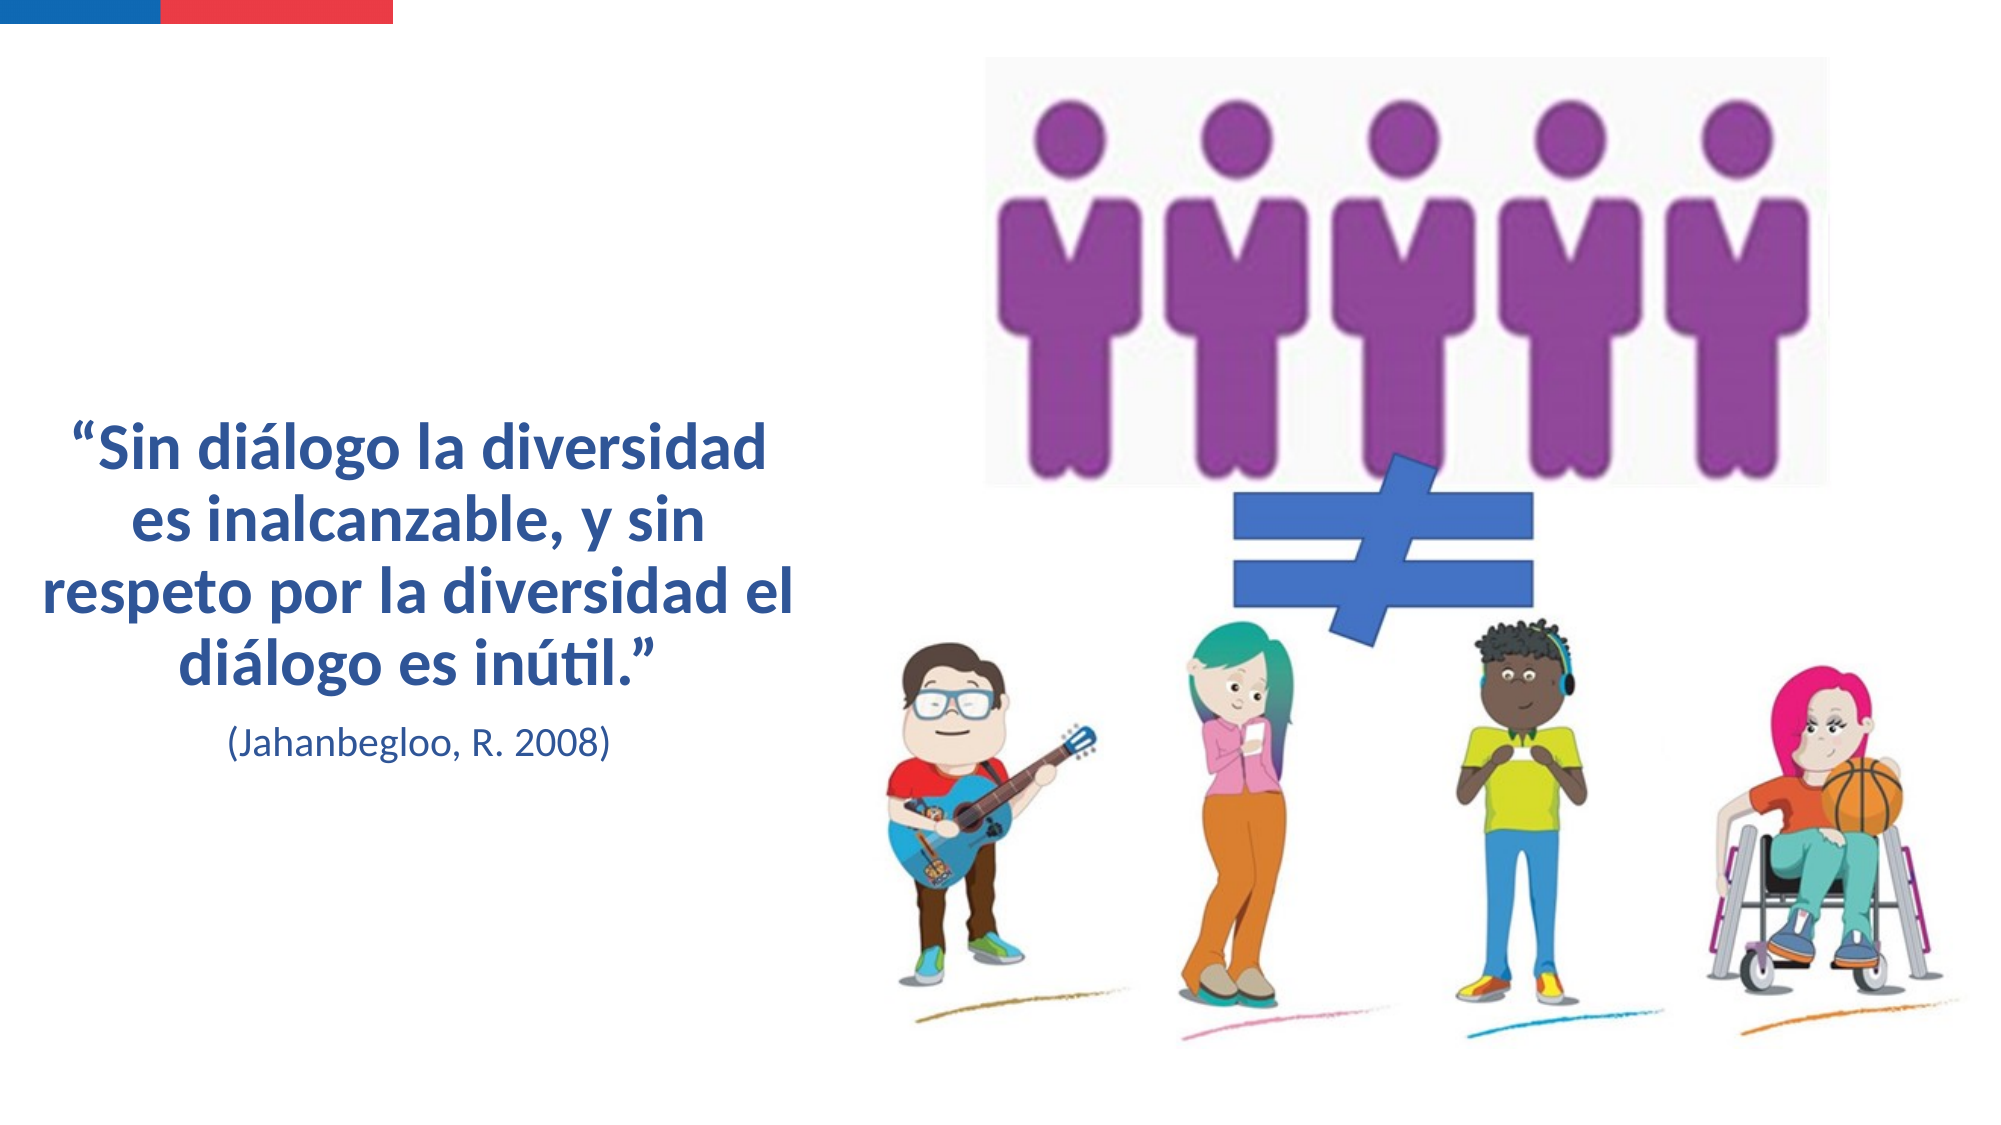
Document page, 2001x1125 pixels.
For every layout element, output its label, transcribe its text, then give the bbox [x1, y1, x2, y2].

picture [837, 57, 1974, 1049]
text_box “Sin diálogo la diversidad es inalcanzable, y sin respeto por la diversidad el diálogo es inútil.” (Jahanbegloo, R. 2008) [26, 404, 813, 773]
picture [0, 0, 393, 24]
